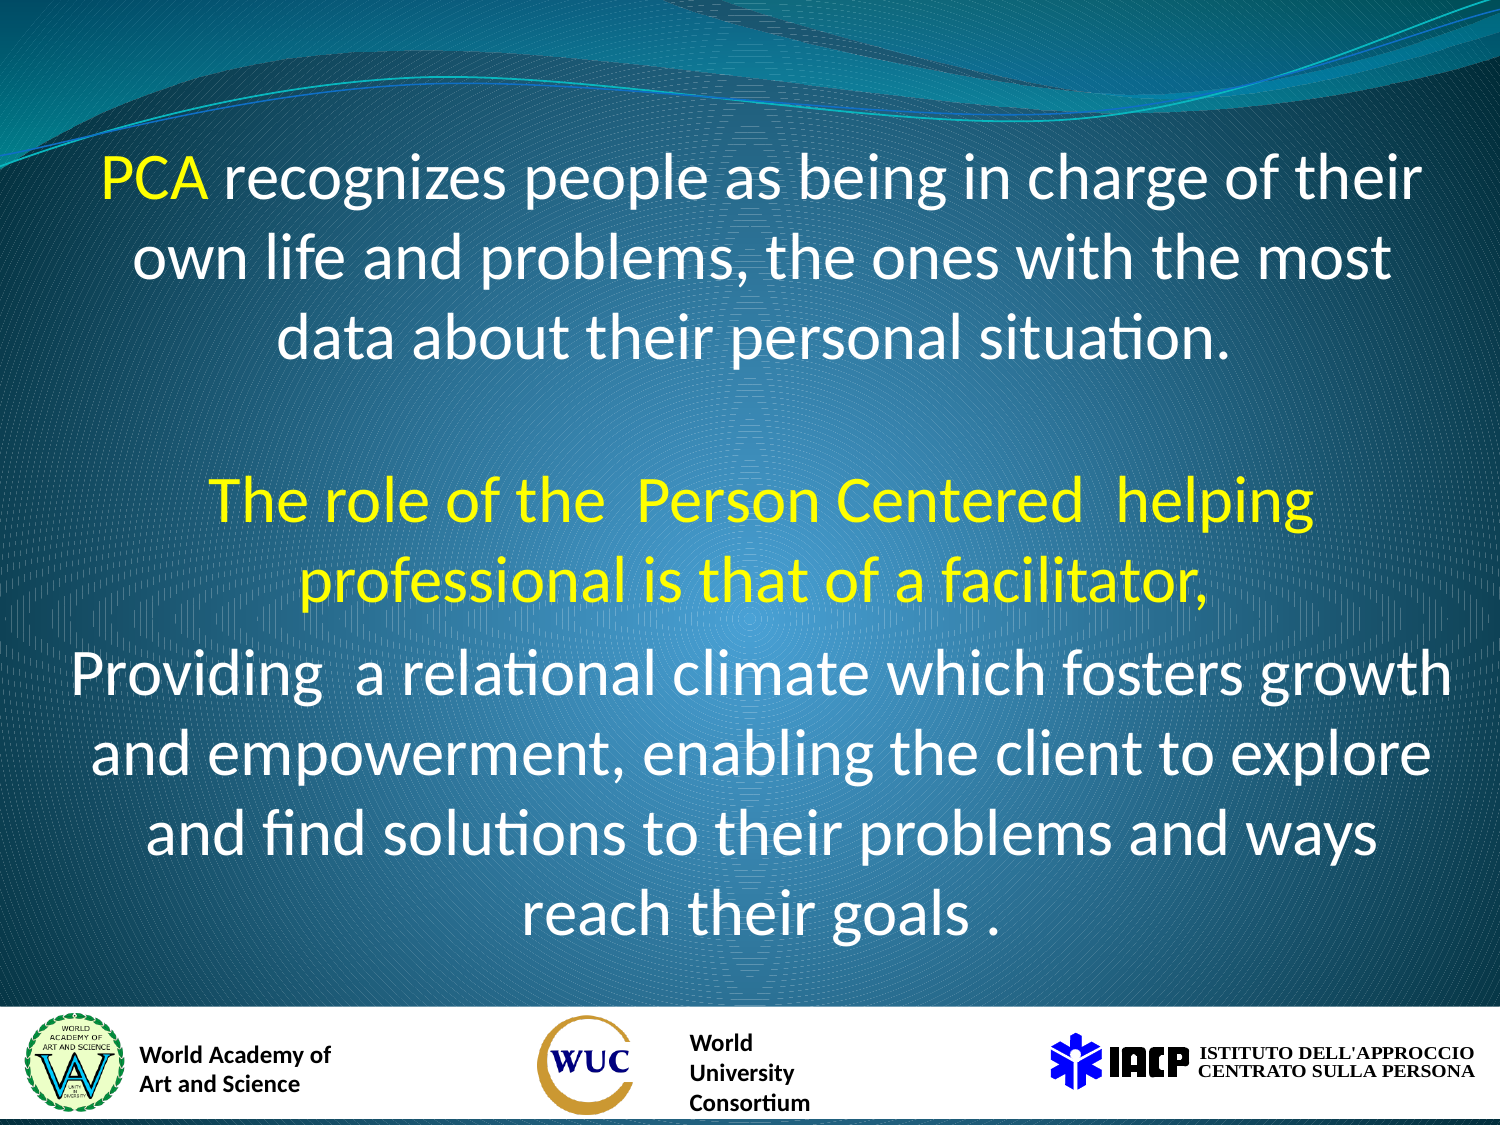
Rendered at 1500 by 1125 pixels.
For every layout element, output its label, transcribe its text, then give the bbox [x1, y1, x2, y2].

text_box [0, 1006, 1500, 1125]
list PCA recognizes people as being in charge of their own life and problems, the ones with the most data about their personal situation. The role of the Person Centered helping professional is that of a facilitator, Providing a relational climate which fosters growth and empowerment, enabling the client to explore and find solutions to their problems and ways reach their goals . [62, 124, 1463, 1005]
